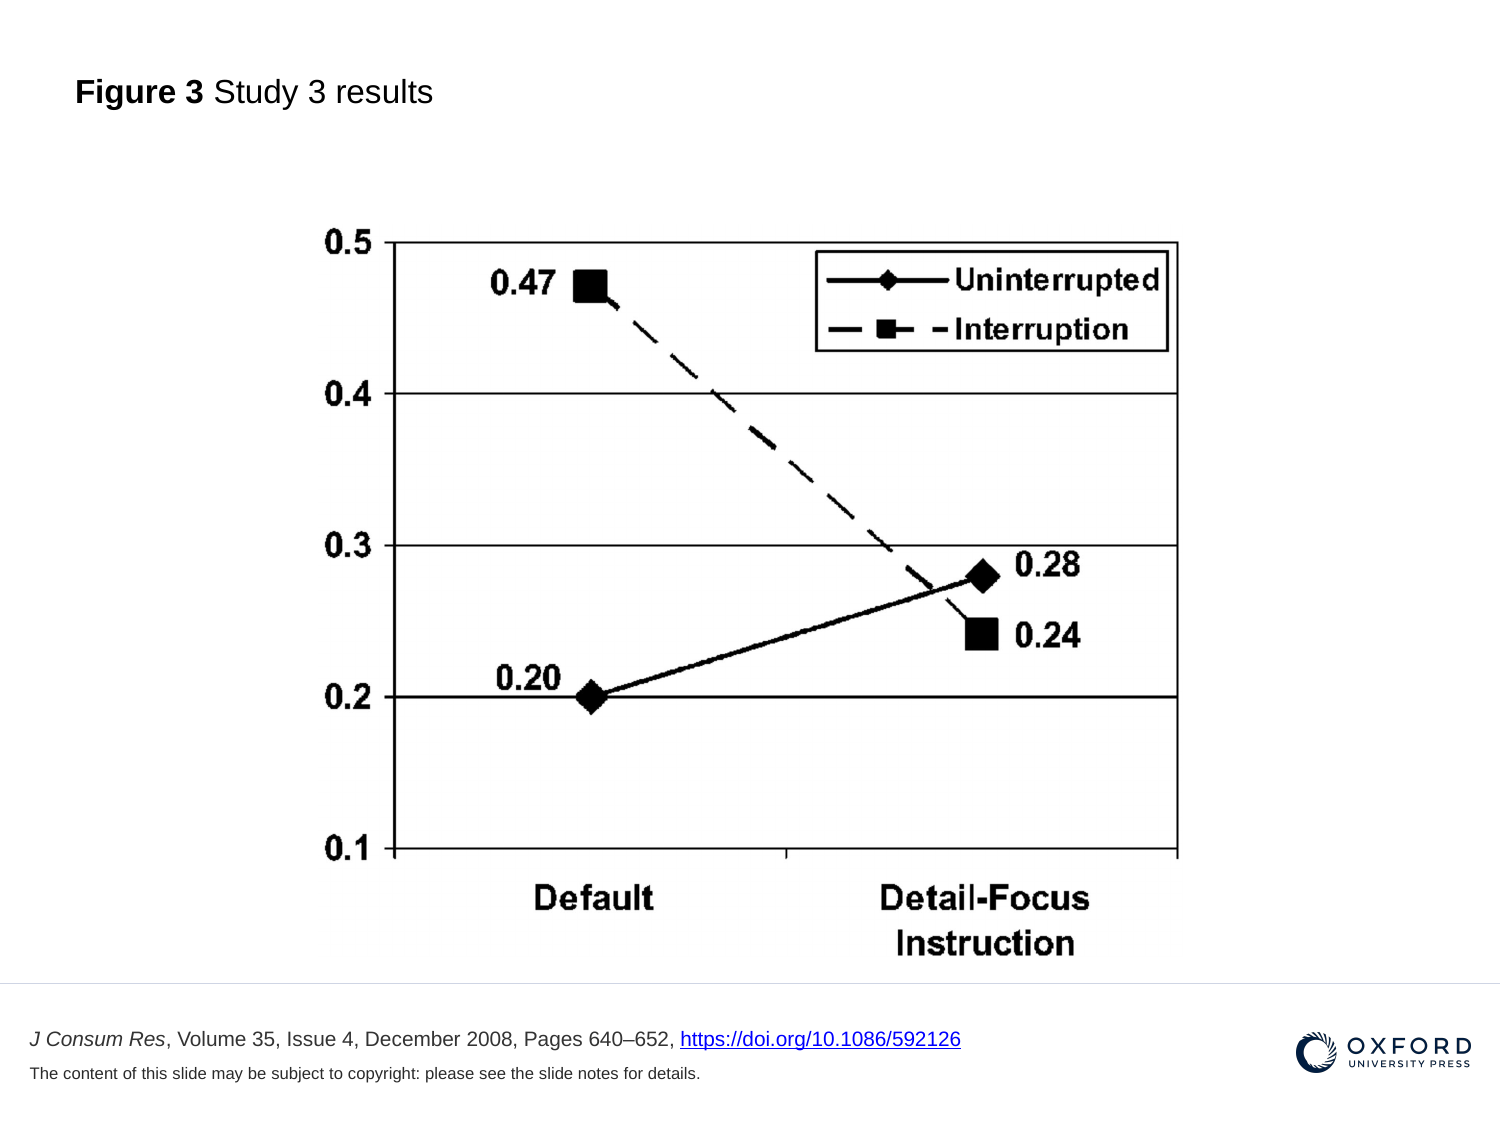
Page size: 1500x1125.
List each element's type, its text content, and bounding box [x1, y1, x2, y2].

picture [1296, 1032, 1471, 1073]
footer J Consum Res, Volume 35, Issue 4, December 2008, Pages 640–652, https://doi.org/10.1086/592126 The content of this slide may be subject to copyright: please see the slide notes for details. [0, 983, 1260, 1125]
title Figure 3 Study 3 results [75, 69, 1078, 171]
picture [318, 224, 1183, 957]
